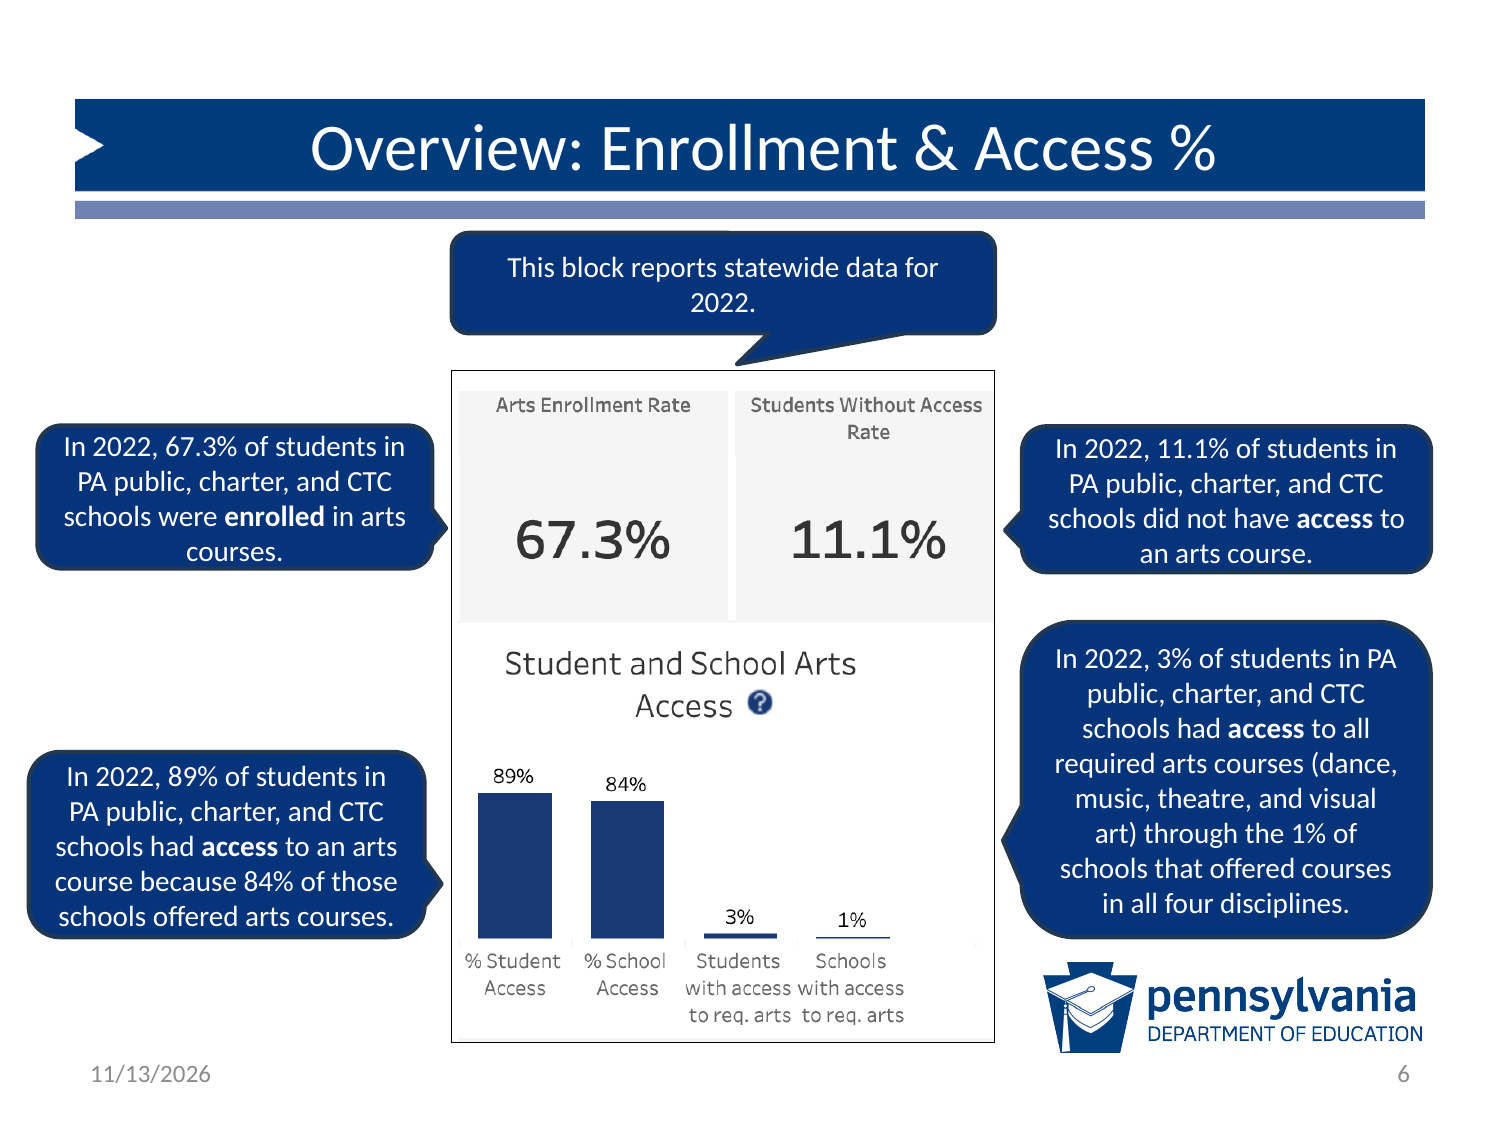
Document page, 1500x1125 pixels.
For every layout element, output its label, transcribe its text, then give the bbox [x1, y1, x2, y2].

picture [1043, 962, 1422, 1053]
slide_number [75, 1042, 425, 1103]
text_box In 2022, 11.1% of students in PA public, charter, and CTC schools did not have access to an arts course. [1003, 424, 1434, 575]
text_box In 2022, 67.3% of students in PA public, charter, and CTC schools were enrolled in arts courses. [35, 423, 446, 571]
text_box This block reports statewide data for 2022. [449, 230, 998, 367]
title Overview: Enrollment & Access % [75, 50, 1425, 238]
picture [451, 370, 996, 1043]
text_box In 2022, 89% of students in PA public, charter, and CTC schools had access to an arts course because 84% of those schools offered arts courses. [26, 749, 444, 940]
text_box In 2022, 3% of students in PA public, charter, and CTC schools had access to all required arts courses (dance, music, theatre, and visual art) through the 1% of schools that offered courses in all four disciplines. [1001, 619, 1433, 940]
slide_number 6 [1074, 1042, 1425, 1103]
